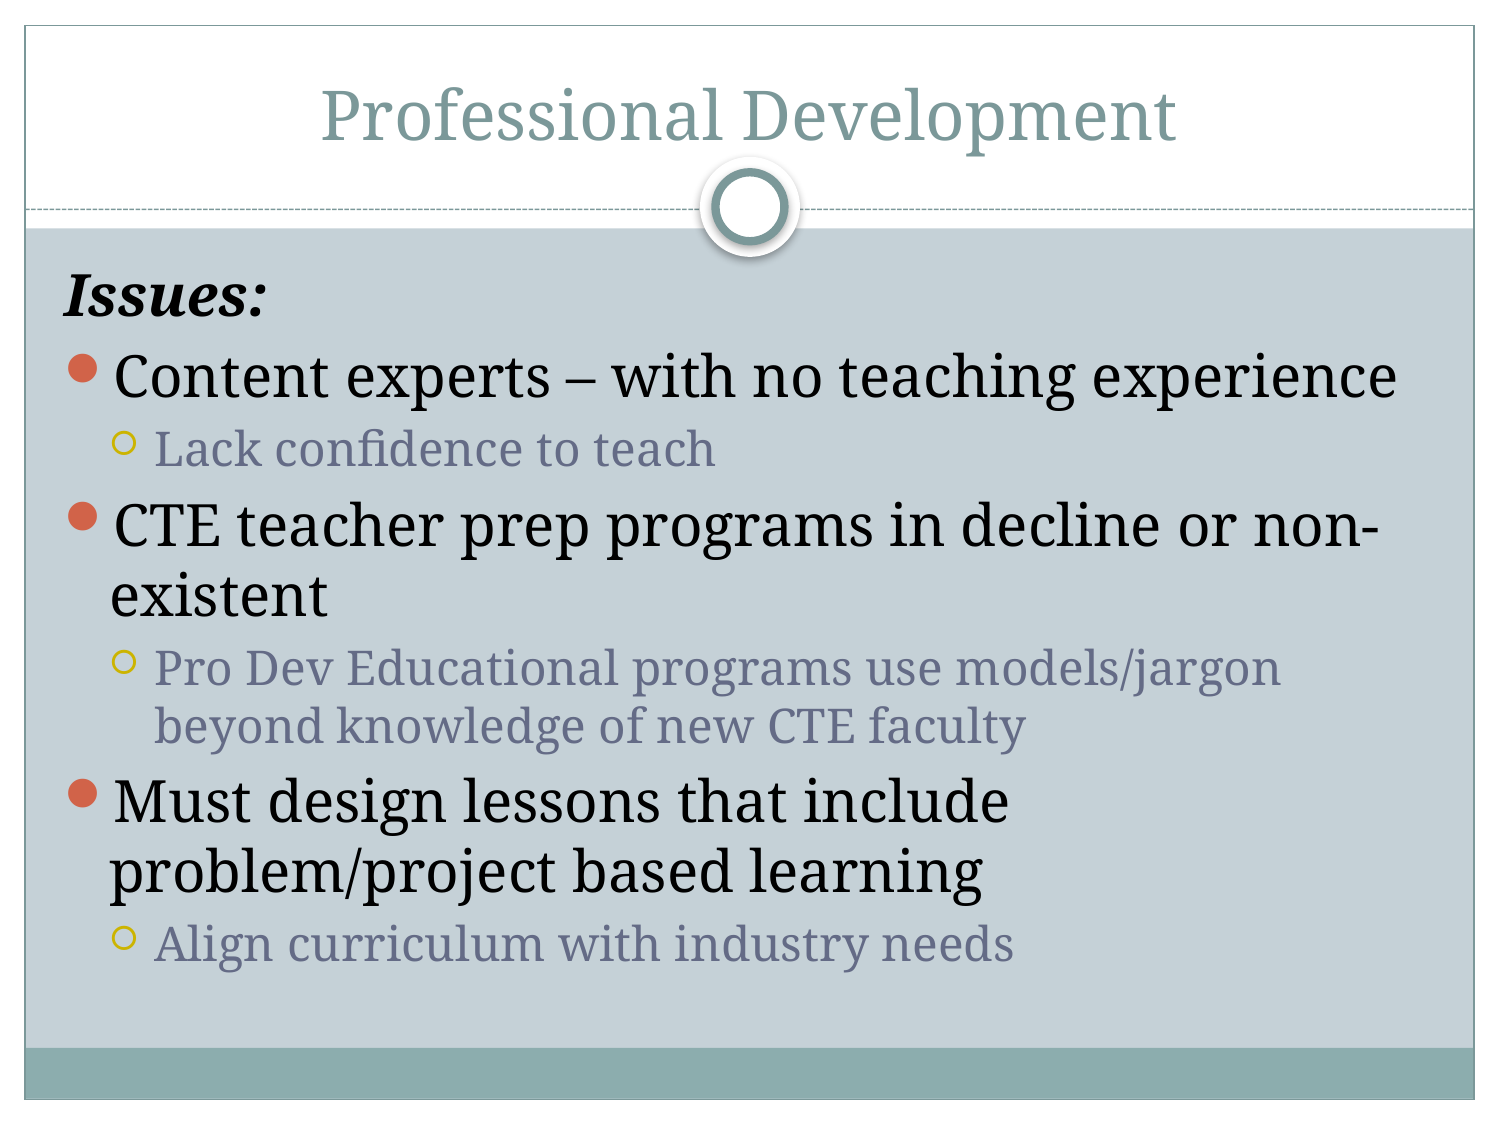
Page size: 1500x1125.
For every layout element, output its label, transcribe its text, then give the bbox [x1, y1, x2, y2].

list Issues: Content experts – with no teaching experience Lack confidence to teach CTE teacher prep programs in decline or non-existent Pro Dev Educational programs use models/jargon beyond knowledge of new CTE faculty Must design lessons that include problem/project based learning Align curriculum with industry needs [49, 250, 1445, 1001]
title Professional Development [49, 37, 1450, 162]
